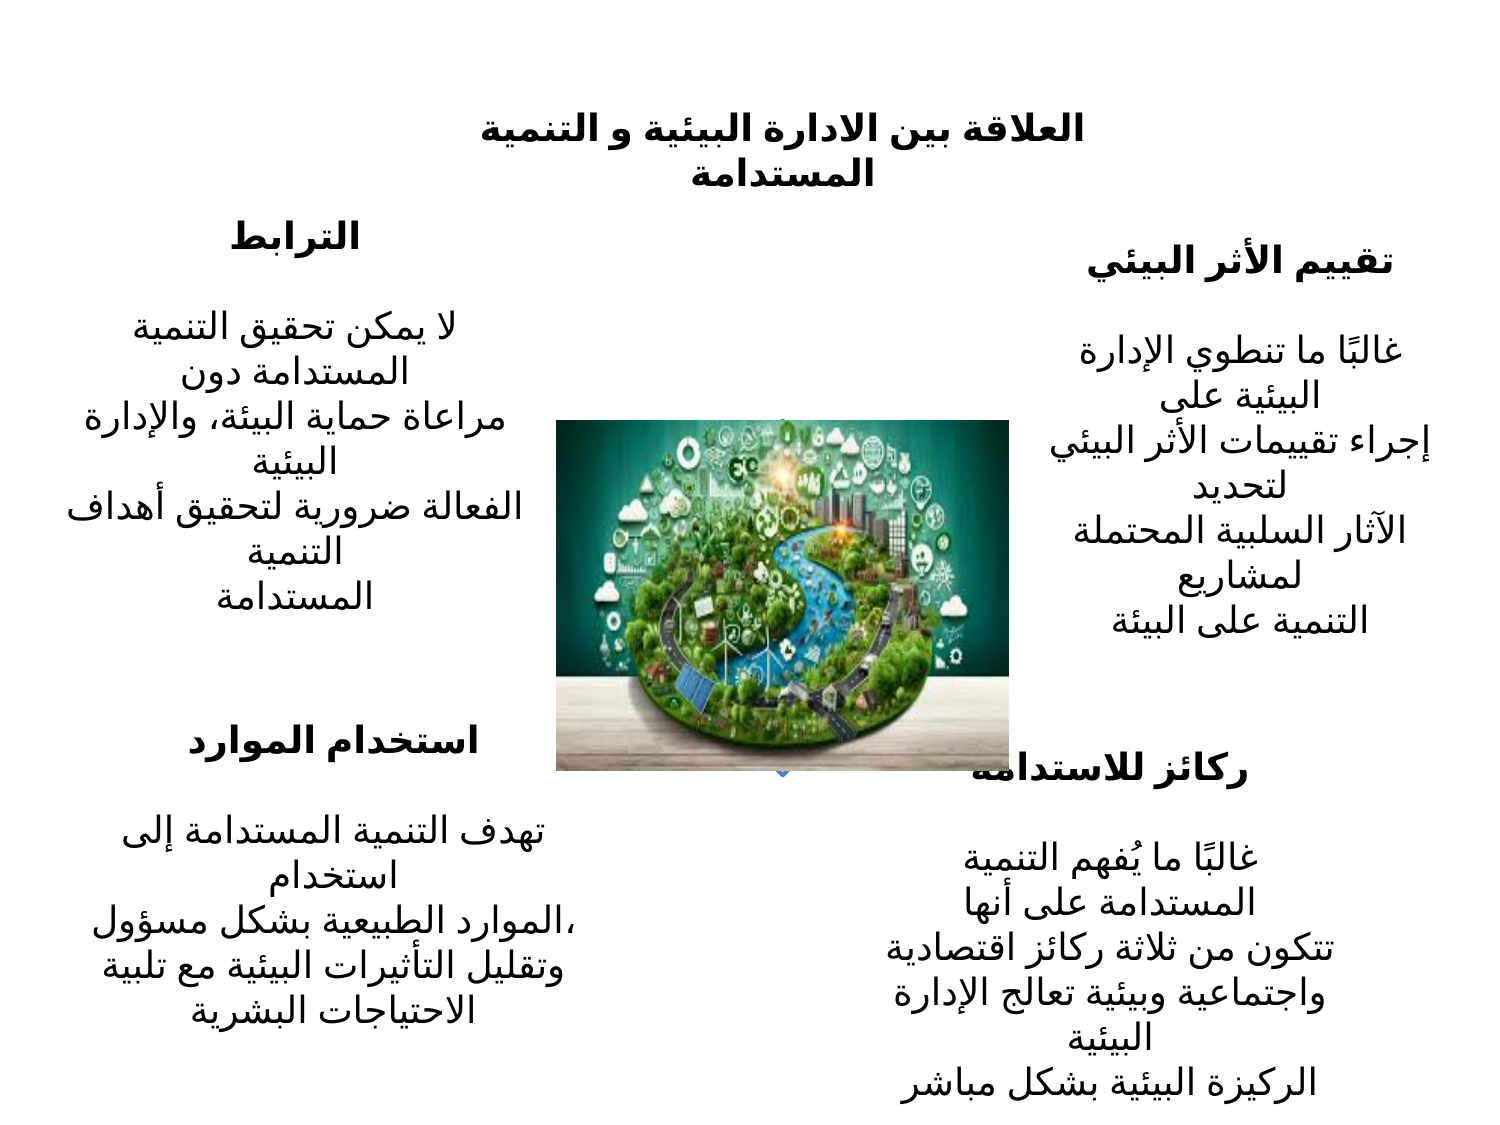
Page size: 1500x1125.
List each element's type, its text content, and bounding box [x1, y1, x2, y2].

text_box تقييم الأثر البيئي غالبًا ما تنطوي الإدارة البيئية على إجراء تقييمات الأثر البيئي لتحديد الآثار السلبية المحتملة لمشاريع التنمية على البيئة [1020, 277, 1461, 600]
text_box الترابط لا يمكن تحقيق التنمية المستدامة دون مراعاة حماية البيئة، والإدارة البيئية الفعالة ضرورية لتحقيق أهداف التنمية المستدامة [39, 277, 551, 553]
picture [556, 420, 1010, 771]
text_box ركائز للاستدامة غالبًا ما يُفهم التنمية المستدامة على أنها تتكون من ثلاثة ركائز اقتصادية واجتماعية وبيئية تعالج الإدارة البيئية الركيزة البيئية بشكل مباشر [866, 773, 1354, 1072]
text_box استخدام الموارد تهدف التنمية المستدامة إلى استخدام الموارد الطبيعية بشكل مسؤول، وتقليل التأثيرات البيئية مع تلبية الاحتياجات البشرية [66, 718, 602, 1029]
text_box العلاقة بين الادارة البيئية و التنمية المستدامة [456, 41, 1110, 257]
